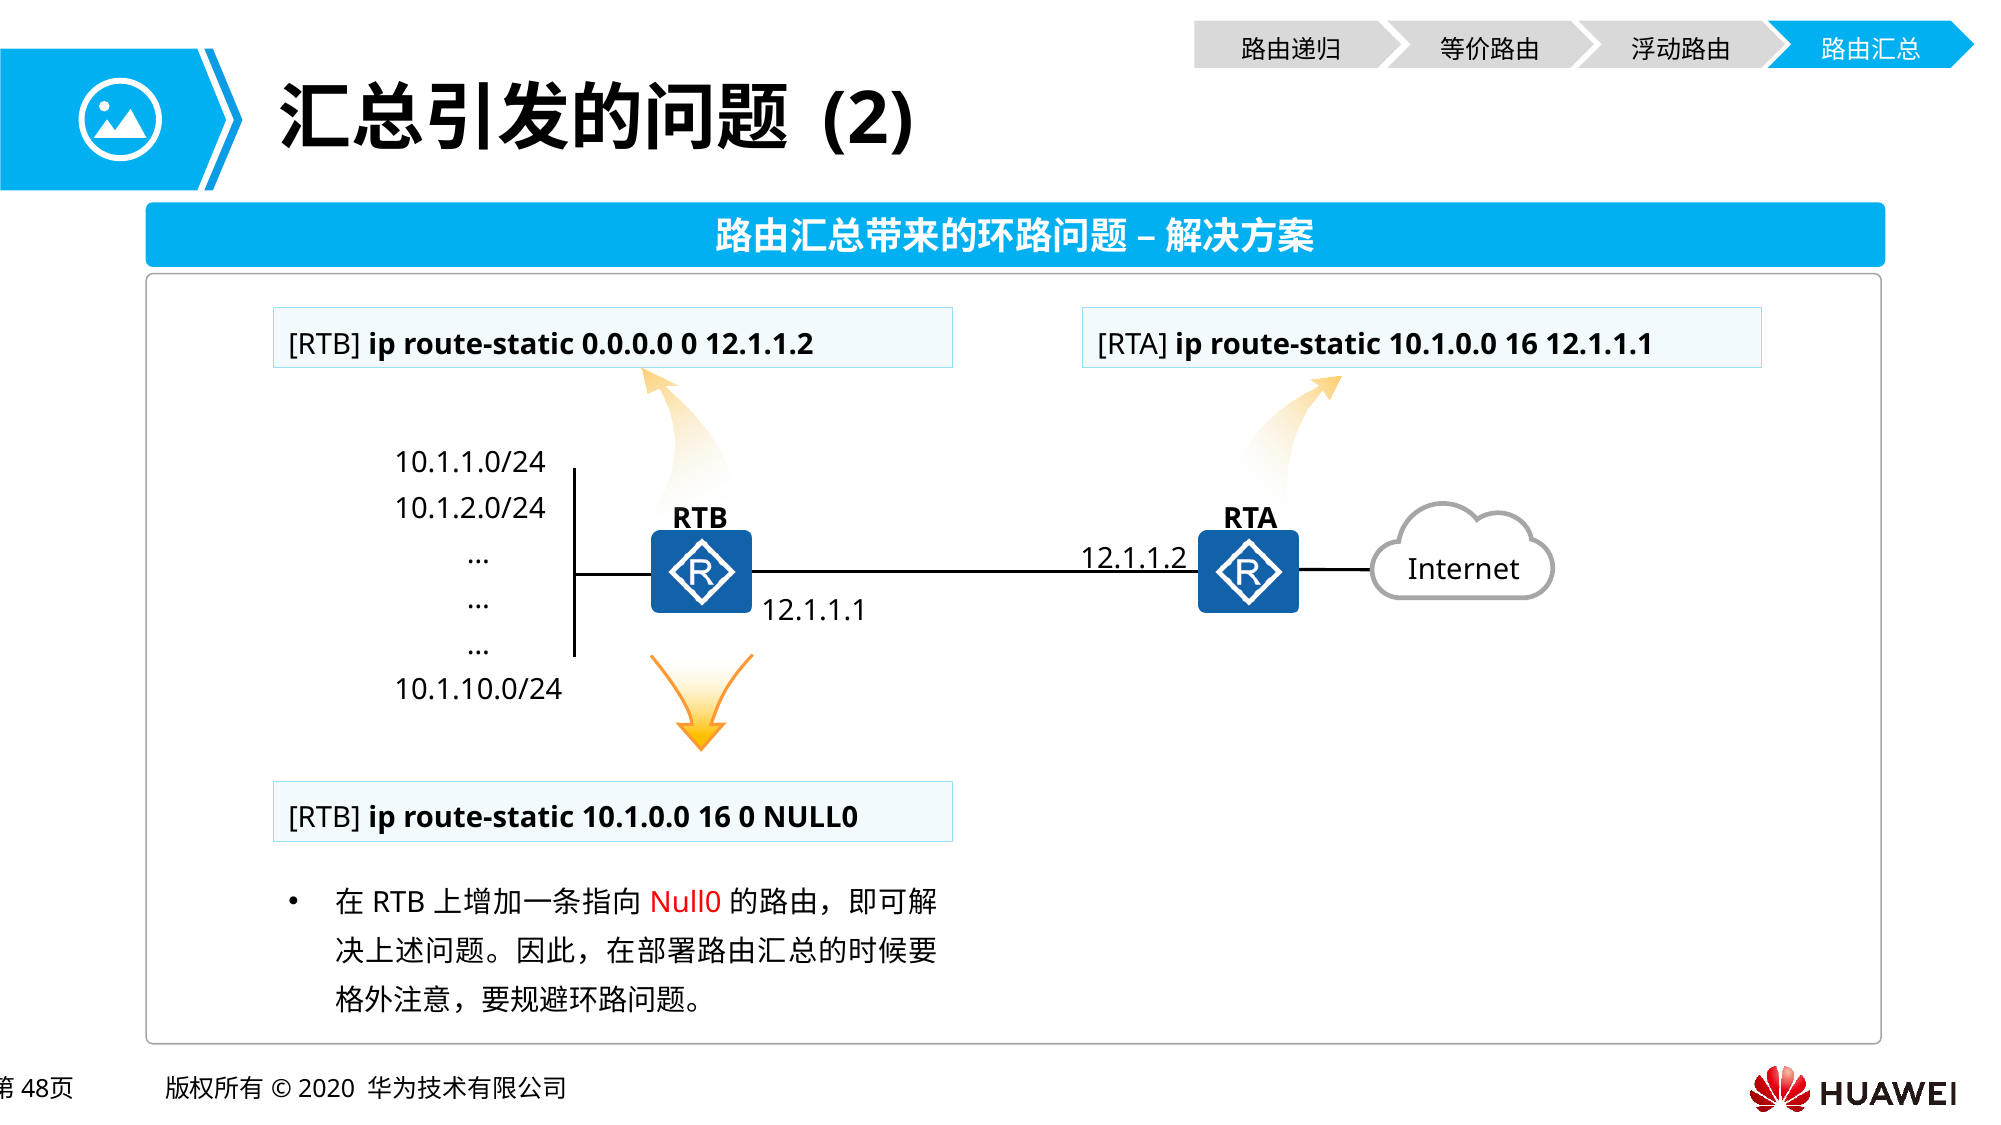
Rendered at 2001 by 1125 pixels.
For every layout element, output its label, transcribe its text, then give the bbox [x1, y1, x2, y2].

title 汇总引发的问题 (2) [261, 67, 1874, 173]
picture [651, 530, 752, 613]
text_box 在RTB上增加一条指向Null0的路由，即可解决上述问题。因此，在部署路由汇总的时候要格外注意，要规避环路问题。 [273, 861, 953, 1024]
text_box [639, 365, 739, 530]
text_box [650, 653, 754, 751]
picture [1750, 1066, 1956, 1112]
text_box [1400, 502, 1531, 532]
text_box [1216, 374, 1344, 522]
text_box Internet [1393, 532, 1535, 594]
text_box [RTB] ip route-static 10.1.0.0 16 0 NULL0 [273, 781, 953, 842]
text_box 路由汇总带来的环路问题 – 解决方案 [144, 201, 1887, 269]
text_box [1194, 20, 1975, 68]
picture [1198, 530, 1299, 613]
text_box [145, 272, 1883, 1045]
text_box [1371, 539, 1554, 599]
